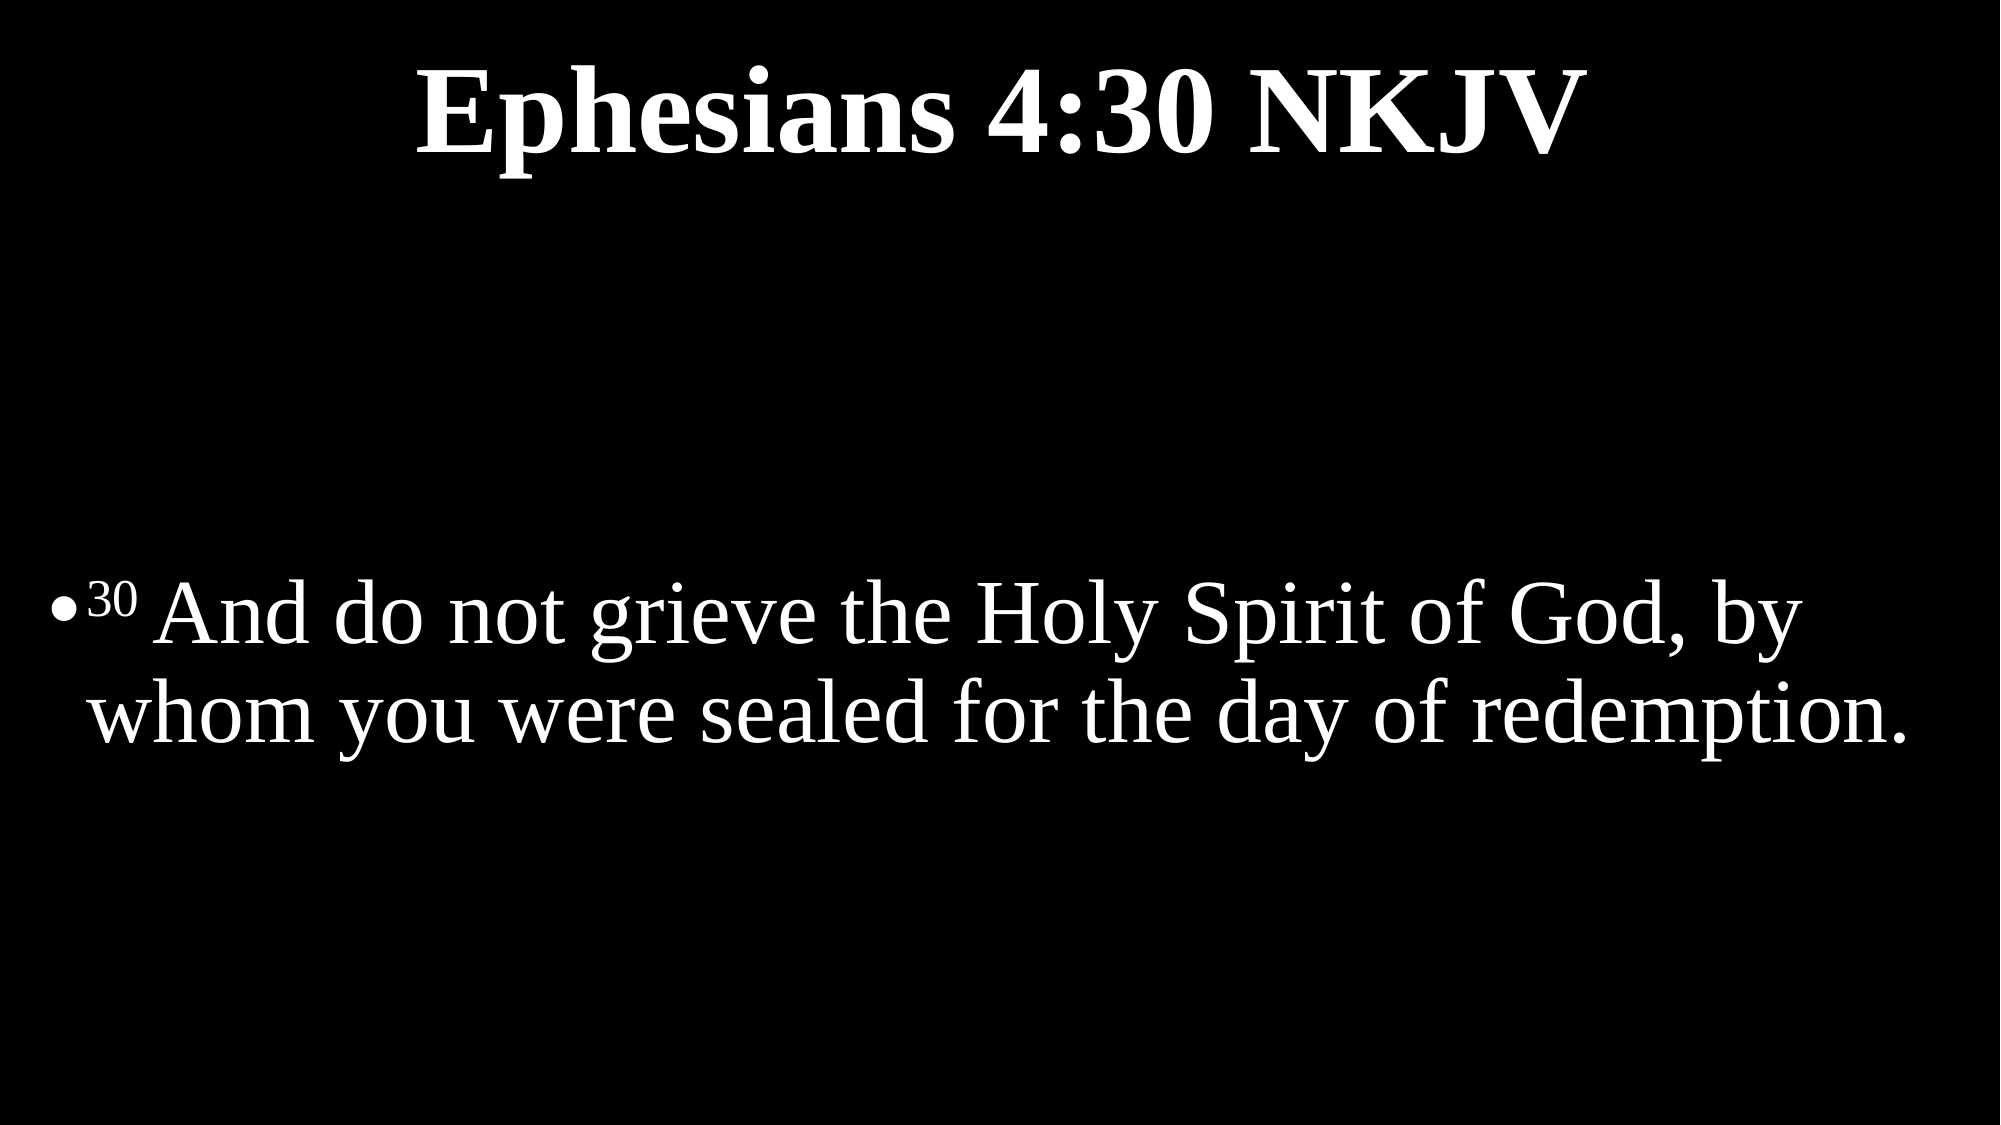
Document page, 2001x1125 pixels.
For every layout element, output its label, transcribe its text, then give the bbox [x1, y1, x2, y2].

title Ephesians 4:30 NKJV [33, 2, 1972, 221]
list 30 And do not grieve the Holy Spirit of God, by whom you were sealed for the day of redemption. [33, 221, 1974, 1105]
